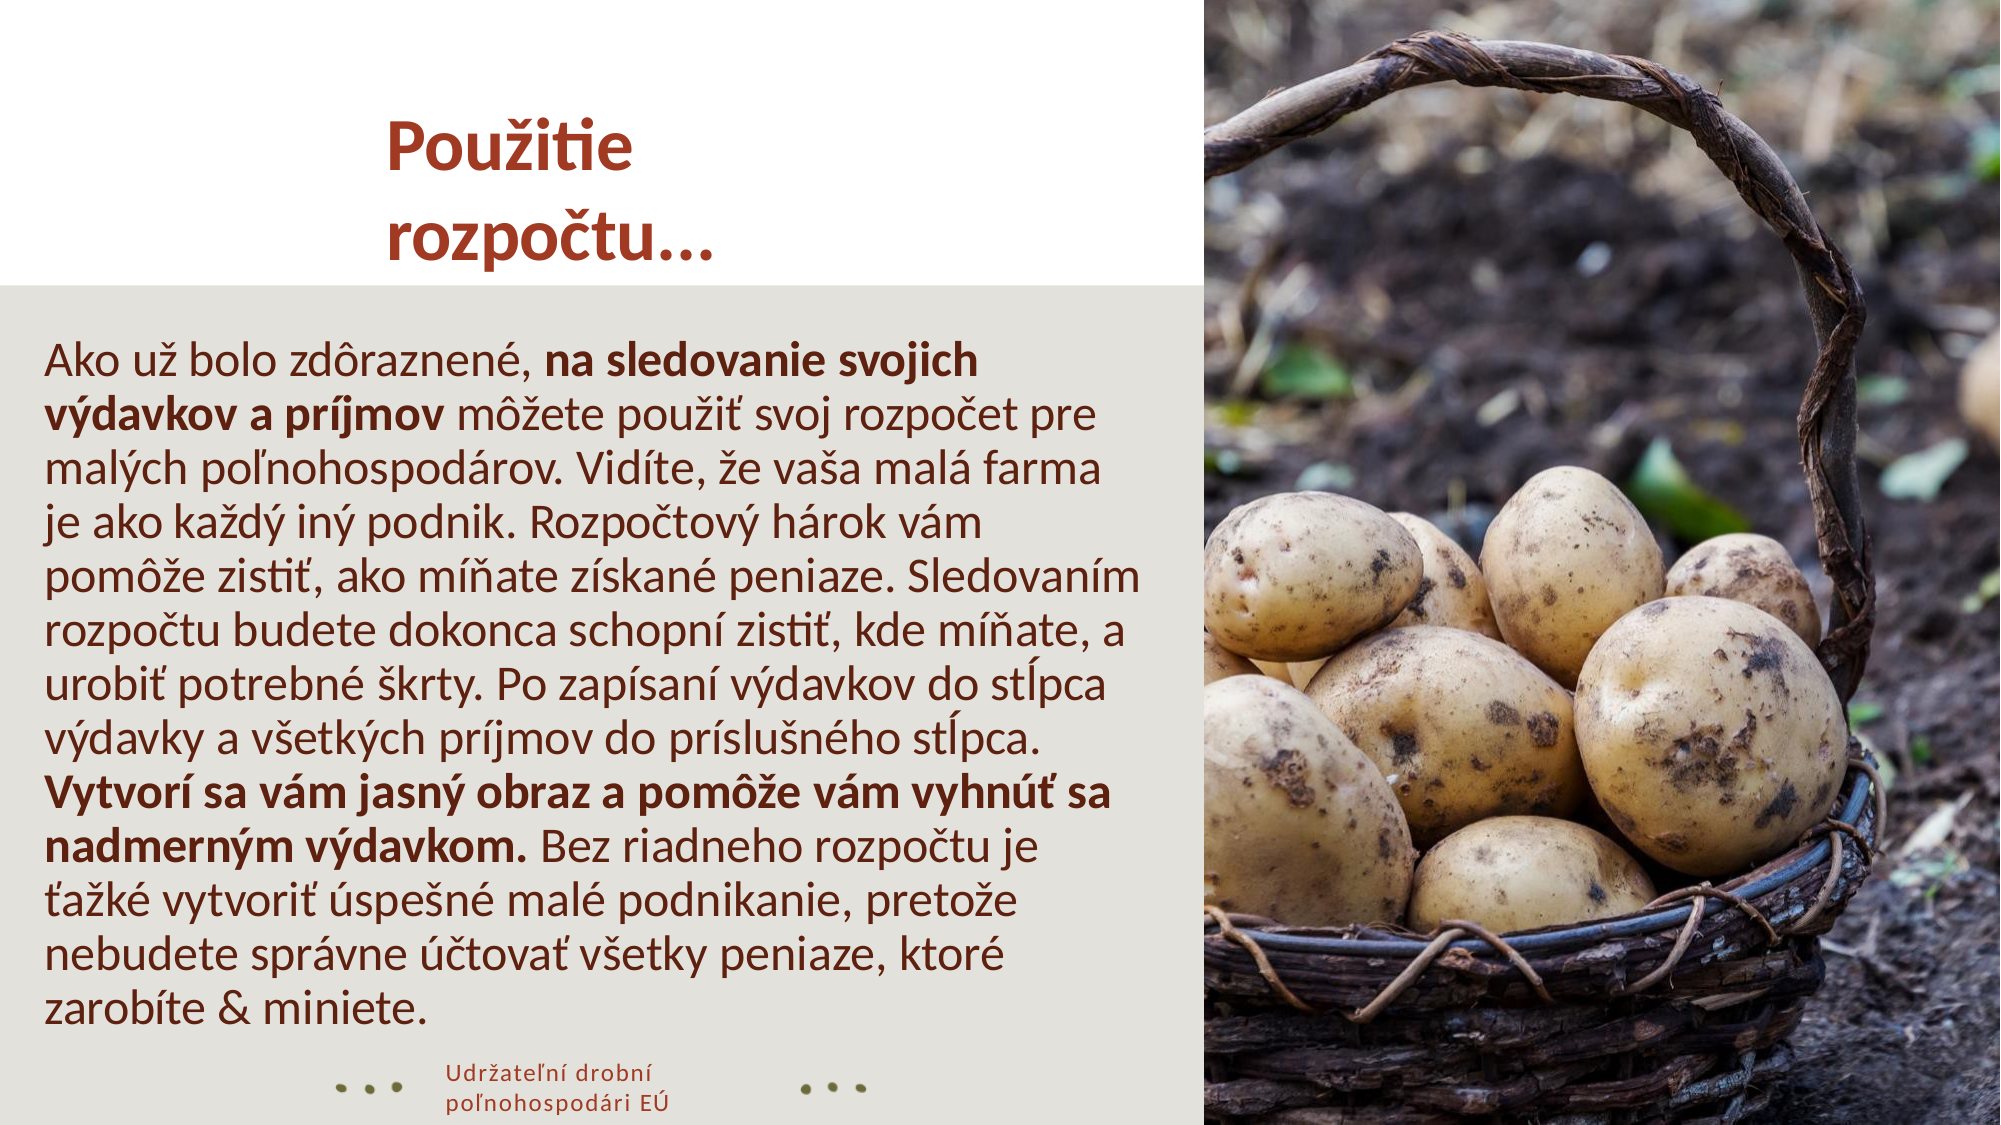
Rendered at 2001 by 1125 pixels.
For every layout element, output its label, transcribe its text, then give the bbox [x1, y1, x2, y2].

title Použitie rozpočtu... [384, 93, 827, 284]
picture [797, 1052, 870, 1125]
picture [332, 1051, 406, 1125]
picture [1203, 0, 2000, 1125]
text_box Udržateľní drobní poľnohospodári EÚ [443, 1054, 789, 1116]
text_box Ako už bolo zdôraznené, na sledovanie svojich výdavkov a príjmov môžete použiť svoj rozpočet pre malých poľnohospodárov. Vidíte, že vaša malá farma je ako každý iný podnik. Rozpočtový hárok vám pomôže zistiť, ako míňate získané peniaze. Sledovaním rozpočtu budete dokonca schopní zistiť, kde míňate, a urobiť potrebné škrty. Po zapísaní výdavkov do stĺpca výdavky a všetkých príjmov do príslušného stĺpca. Vytvorí sa vám jasný obraz a pomôže vám vyhnúť sa nadmerným výdavkom. Bez riadneho rozpočtu je ťažké vytvoriť úspešné malé podnikanie, pretože nebudete správne účtovať všetky peniaze, ktoré zarobíte & miniete. [42, 323, 1145, 1035]
